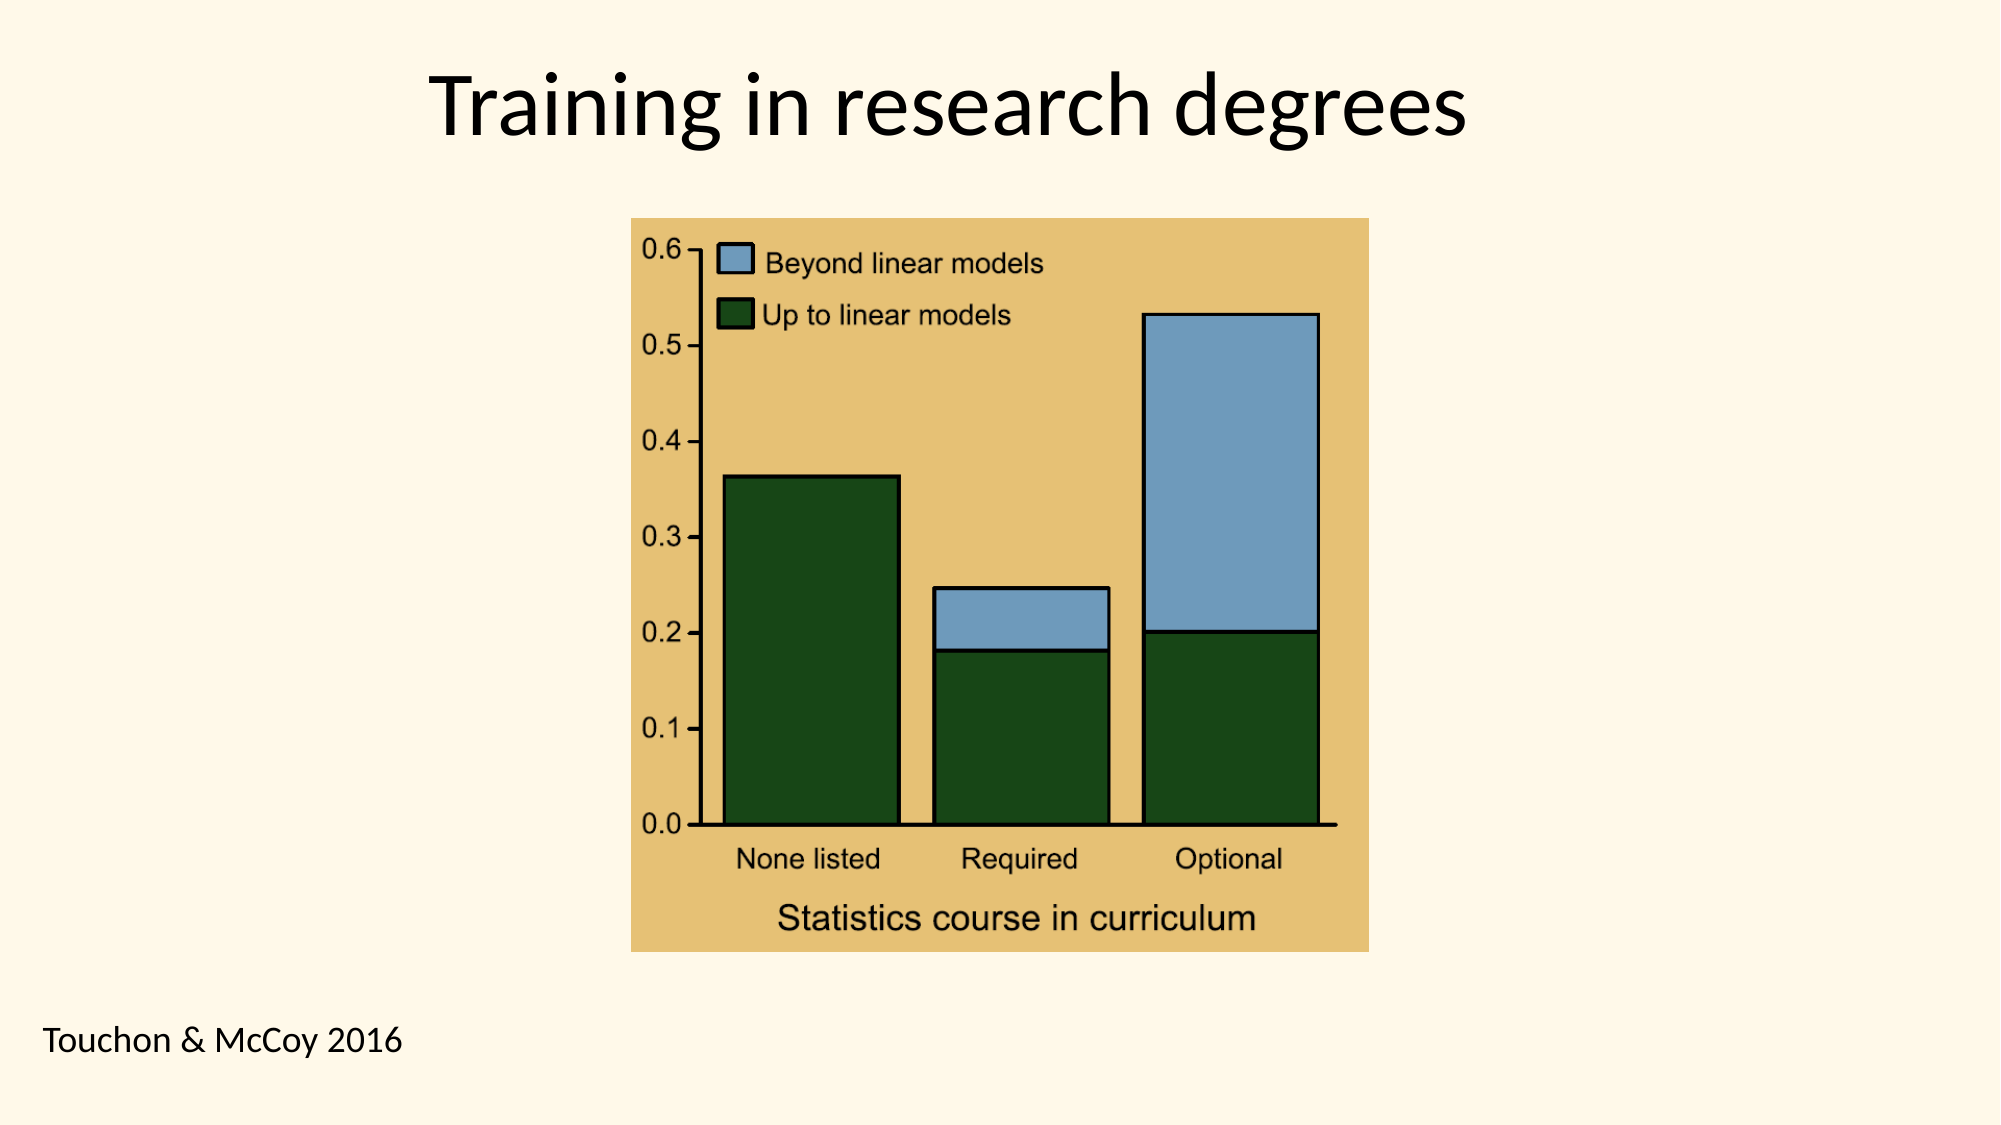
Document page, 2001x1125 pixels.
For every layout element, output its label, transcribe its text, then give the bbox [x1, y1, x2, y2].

picture [631, 218, 1369, 952]
text_box Training in research degrees [414, 36, 1486, 161]
text_box Touchon & McCoy 2016 [27, 1007, 419, 1068]
